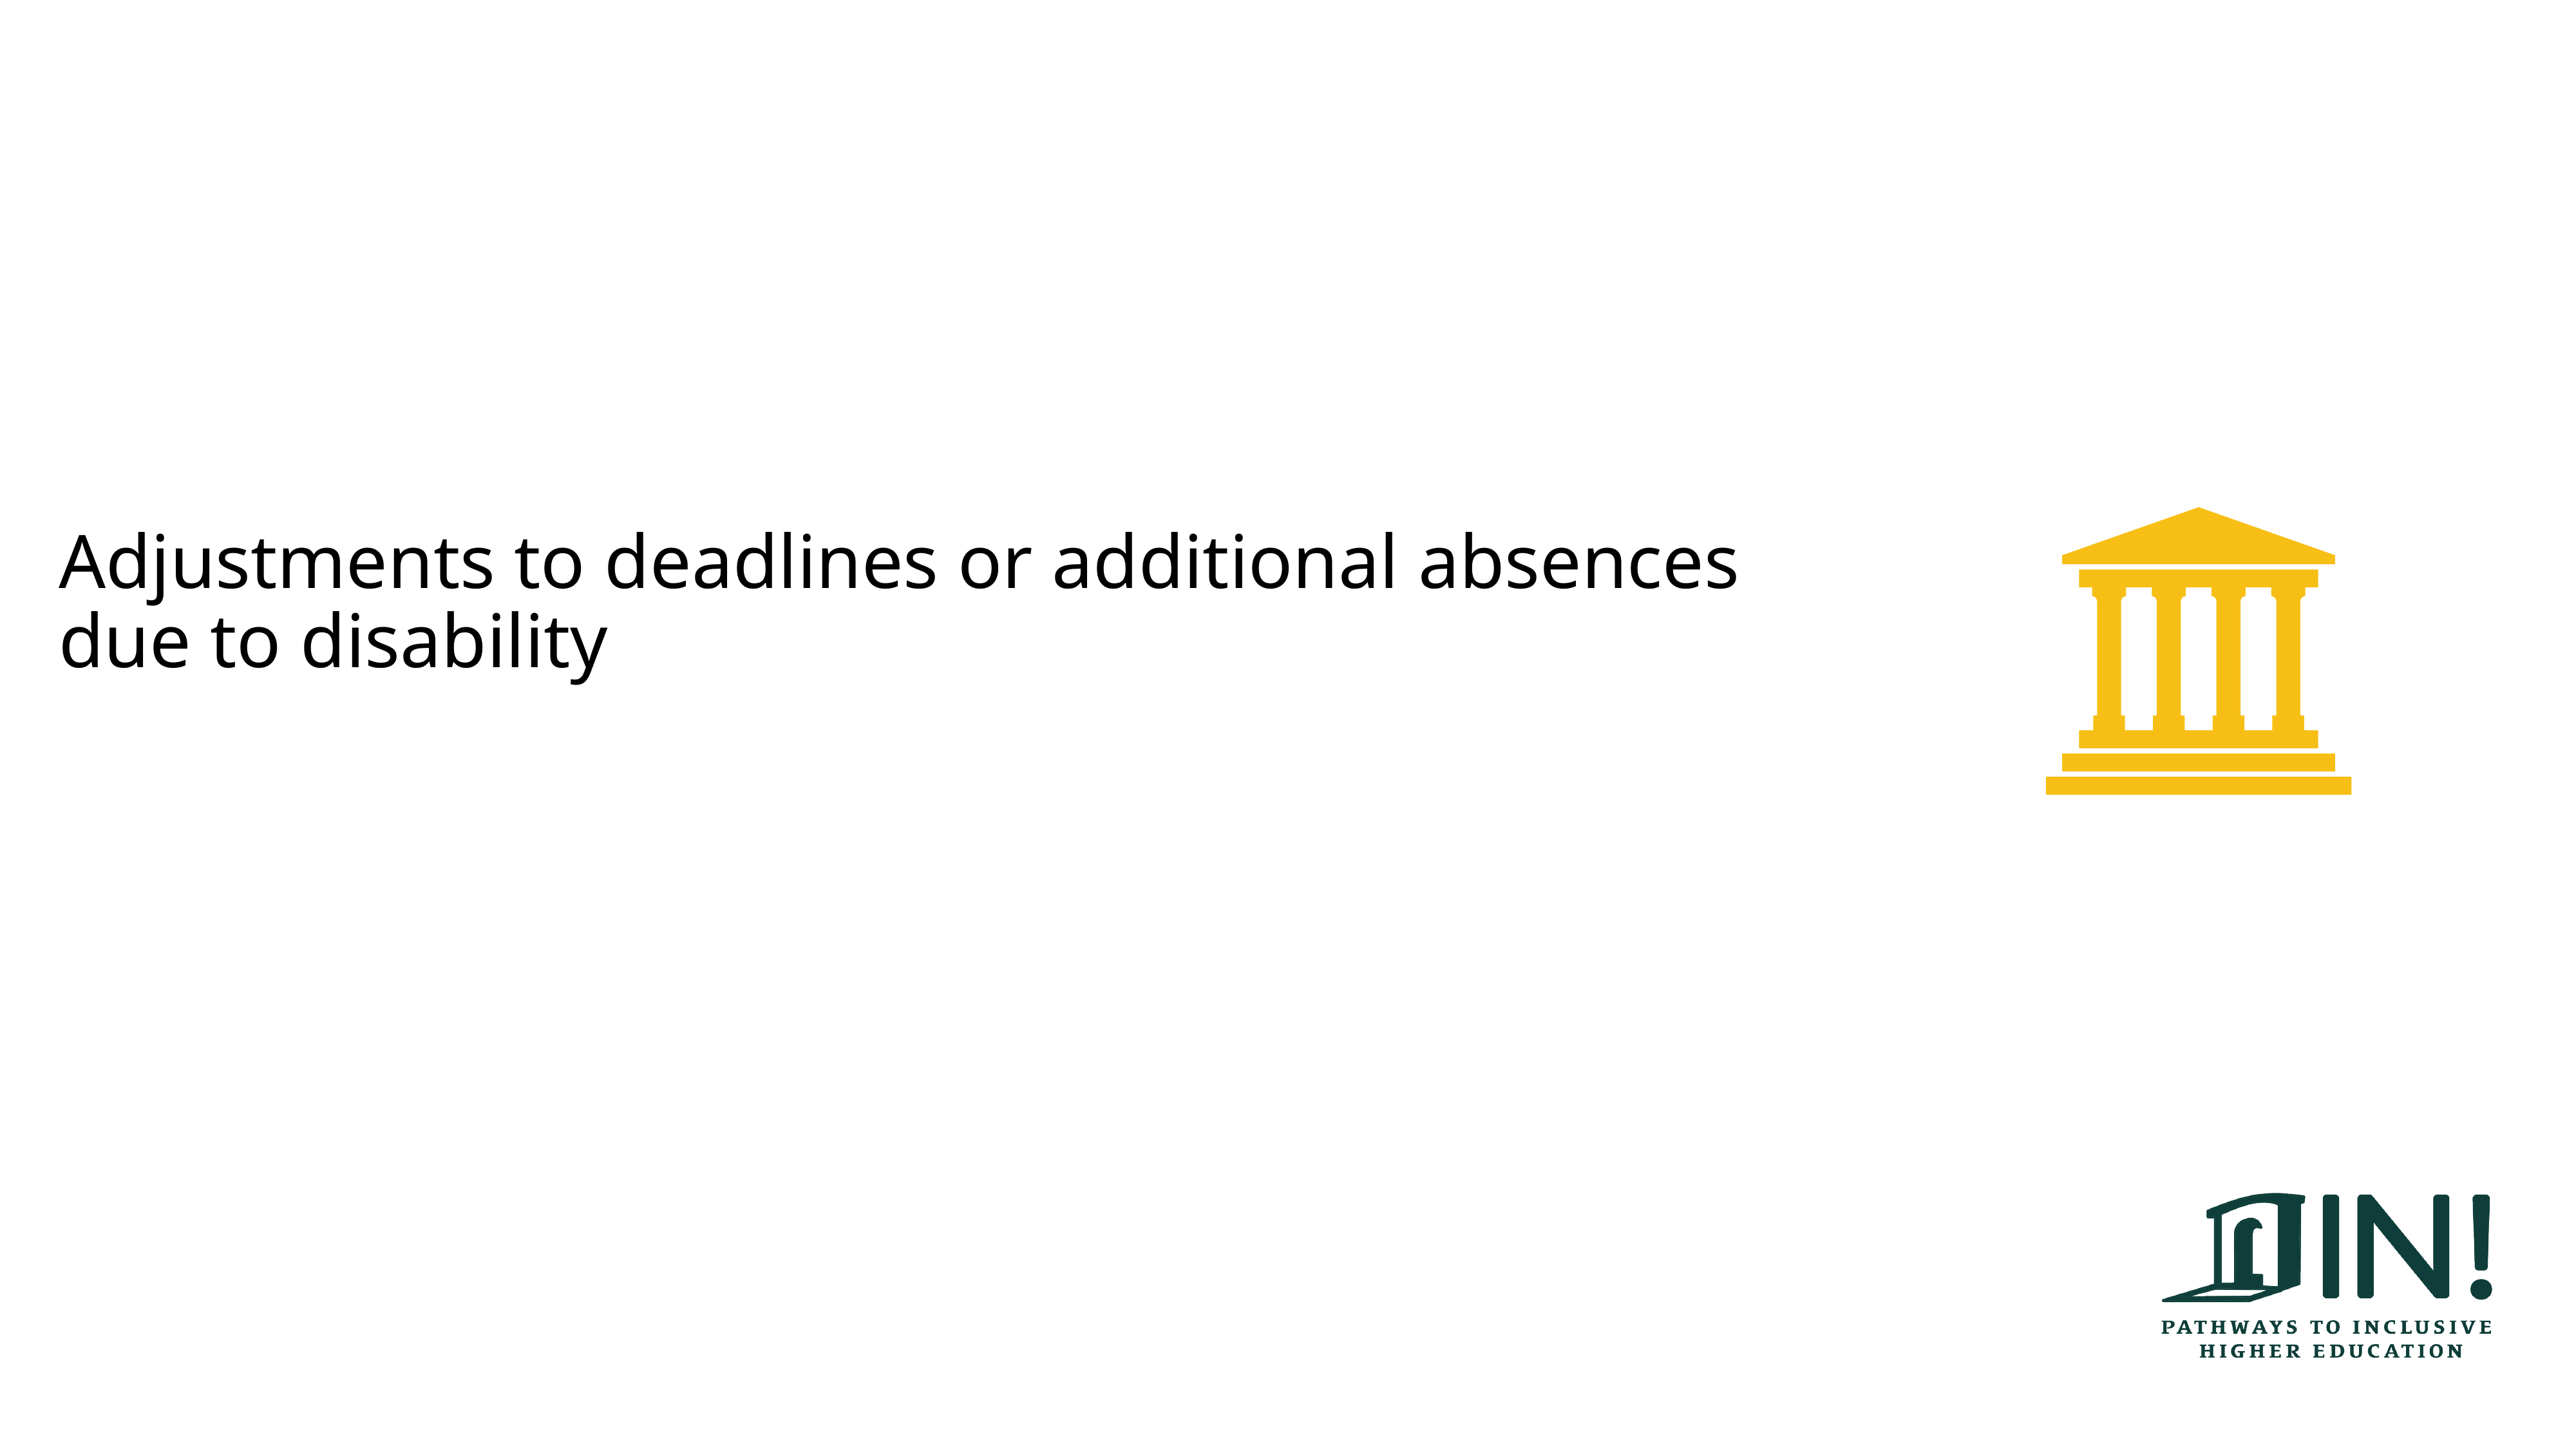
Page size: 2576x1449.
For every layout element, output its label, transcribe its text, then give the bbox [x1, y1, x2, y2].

picture [2161, 1193, 2492, 1359]
text_box [2062, 507, 2335, 565]
text_box Adjustments to deadlines or additional absences due to disability [53, 518, 1826, 689]
text_box [2062, 753, 2335, 772]
text_box [2045, 777, 2352, 795]
text_box [2079, 569, 2318, 748]
